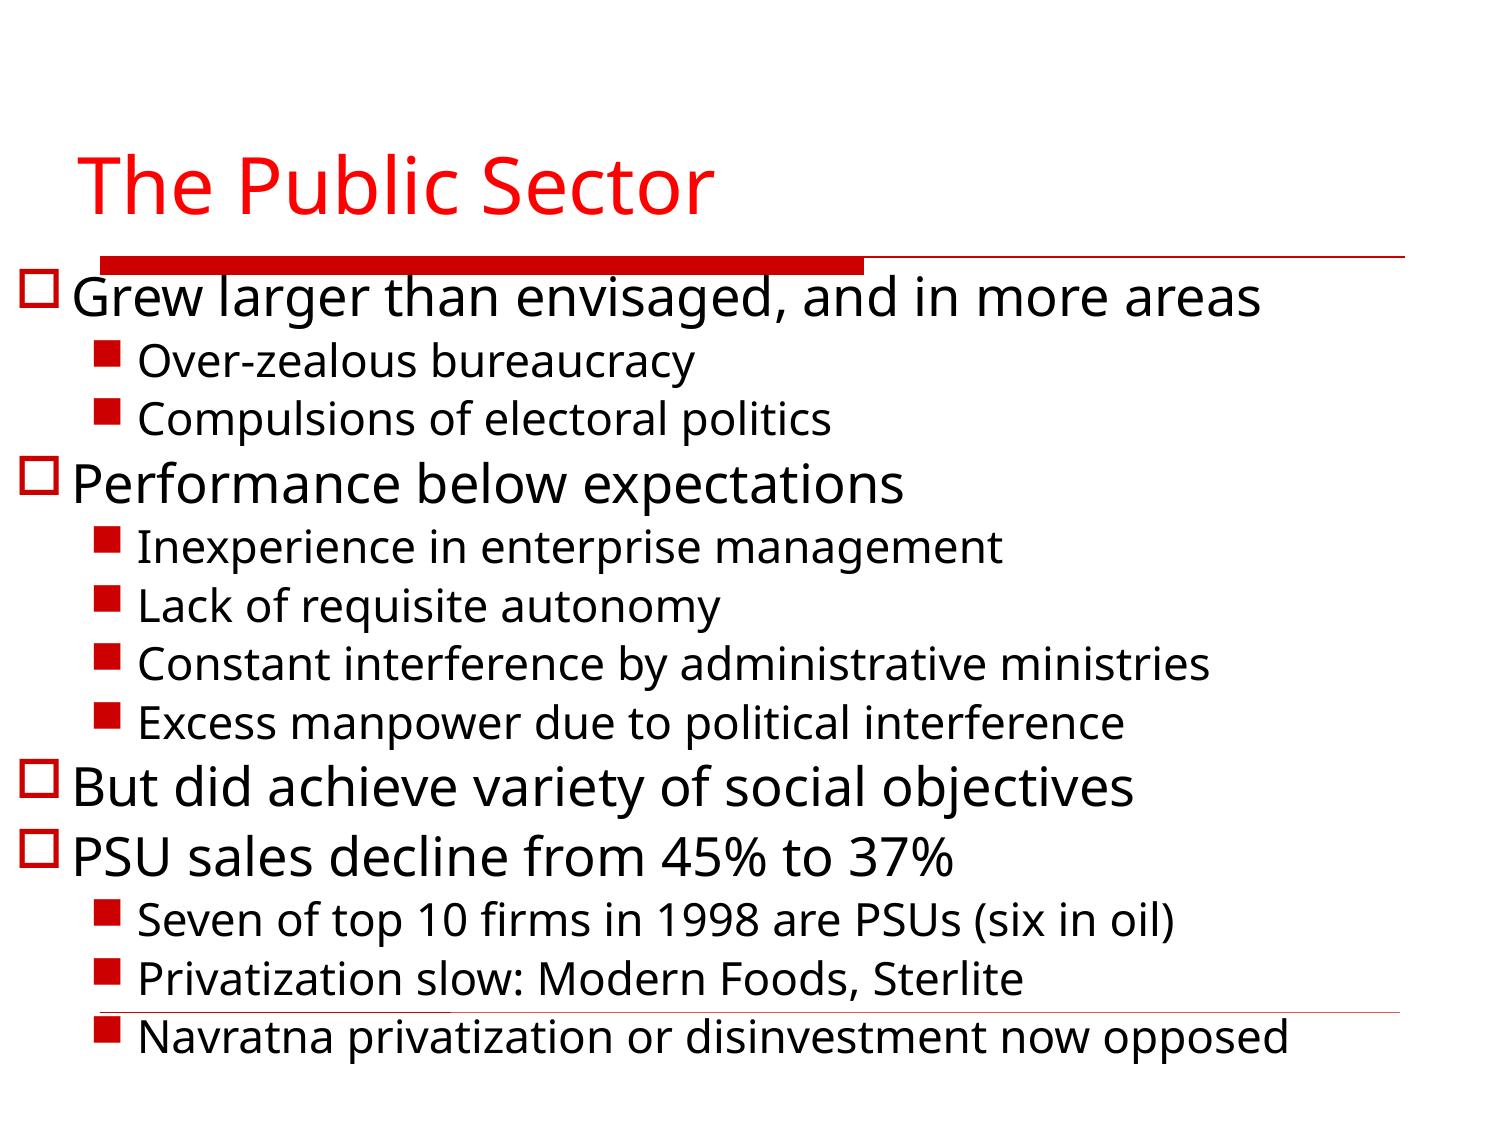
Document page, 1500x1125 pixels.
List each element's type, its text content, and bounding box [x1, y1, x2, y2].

list Grew larger than envisaged, and in more areas Over-zealous bureaucracy Compulsions of electoral politics Performance below expectations Inexperience in enterprise management Lack of requisite autonomy Constant interference by administrative ministries Excess manpower due to political interference But did achieve variety of social objectives PSU sales decline from 45% to 37% Seven of top 10 firms in 1998 are PSUs (six in oil) Privatization slow: Modern Foods, Sterlite Navratna privatization or disinvestment now opposed [0, 262, 1500, 1113]
title The Public Sector [62, 162, 1363, 238]
